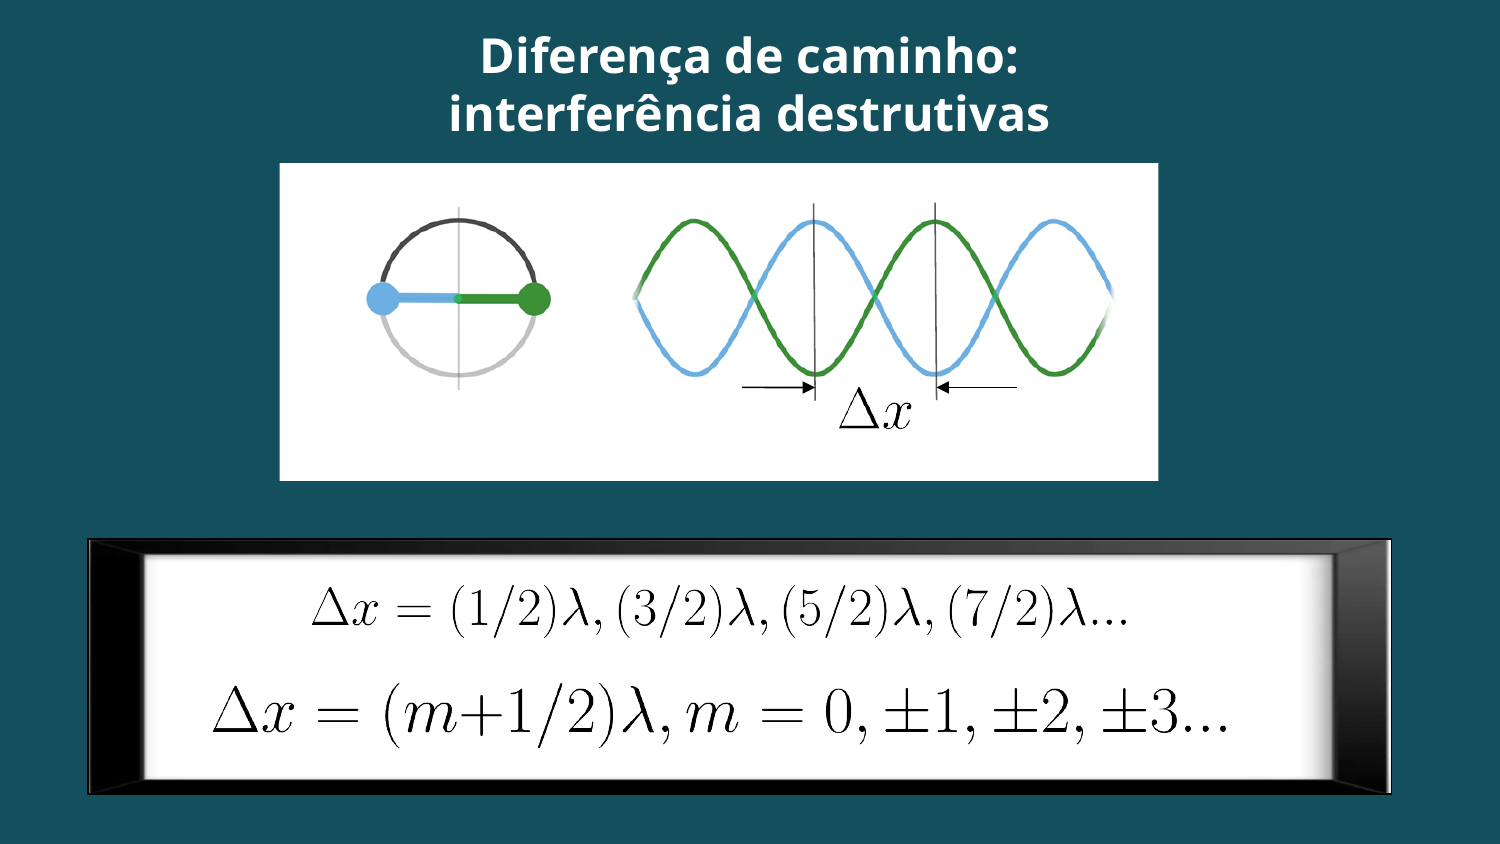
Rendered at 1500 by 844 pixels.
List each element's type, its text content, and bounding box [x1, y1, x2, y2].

title Diferença de caminho: interferência destrutivas [371, 10, 1129, 104]
picture [90, 15, 1390, 844]
